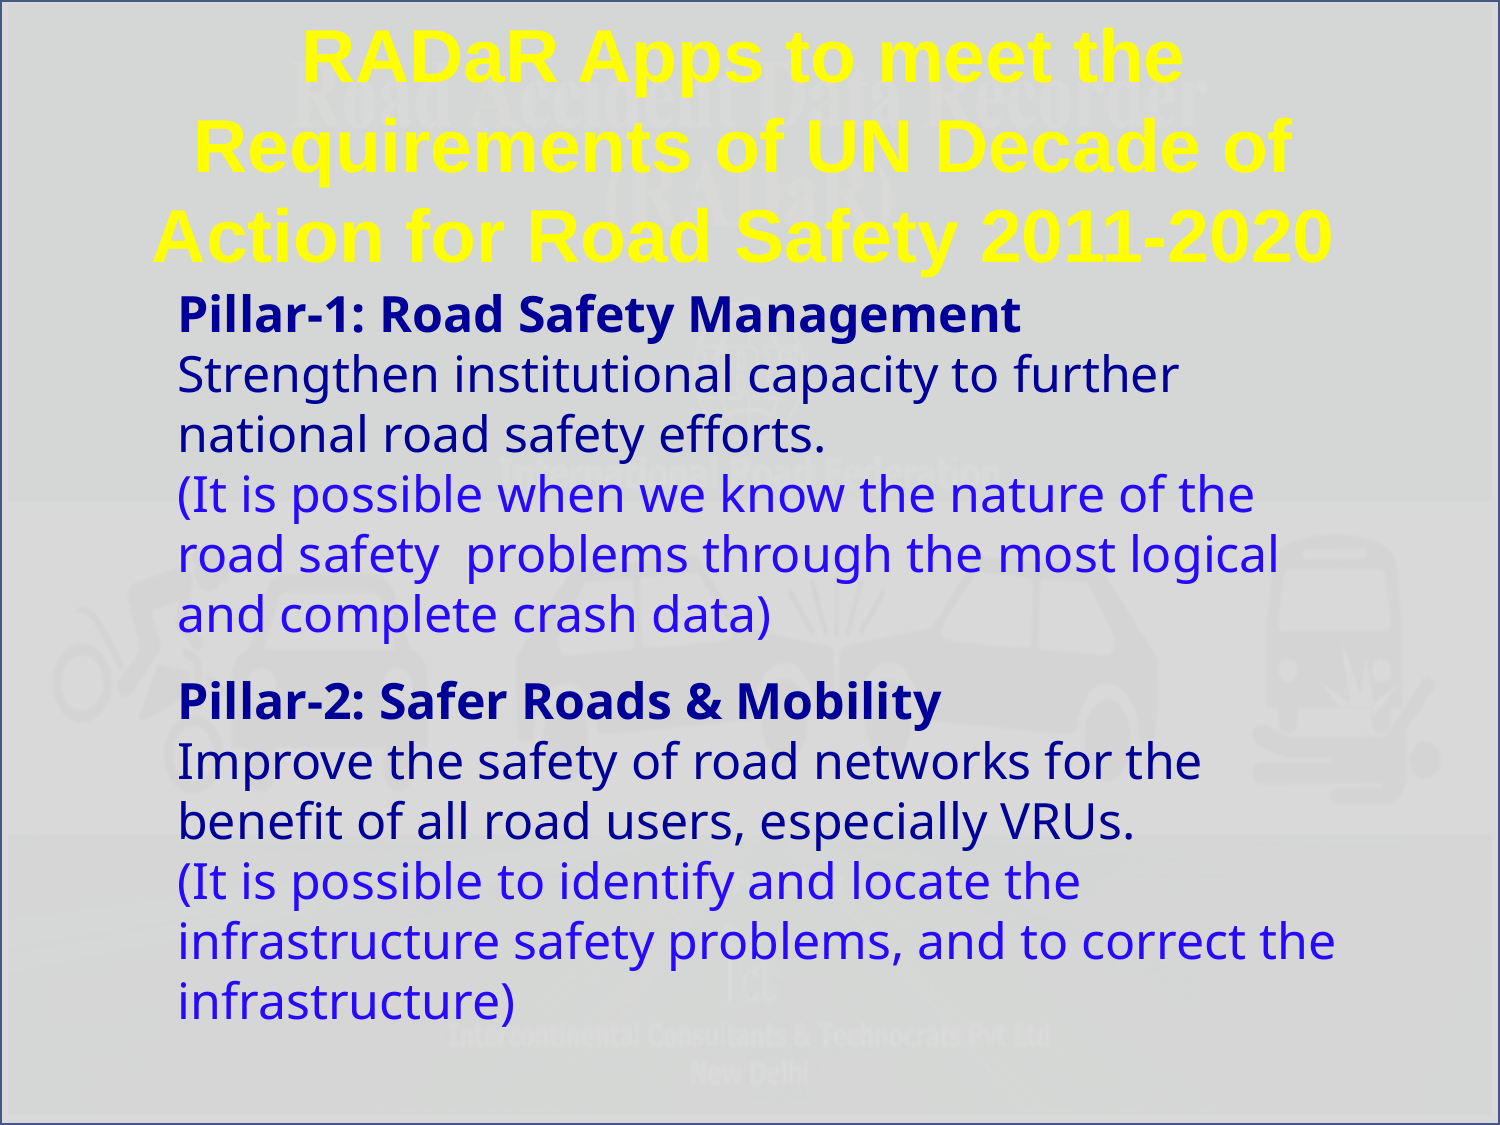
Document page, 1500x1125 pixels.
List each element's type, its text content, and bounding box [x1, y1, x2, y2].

text_box RADaR Apps to meet the Requirements of UN Decade of Action for Road Safety 2011-2020 [62, 0, 1425, 285]
text_box Pillar-2: Safer Roads & Mobility Improve the safety of road networks for the benefit of all road users, especially VRUs. (It is possible to identify and locate the infrastructure safety problems, and to correct the infrastructure) [162, 662, 1388, 1038]
text_box Pillar-1: Road Safety Management Strengthen institutional capacity to further national road safety efforts. (It is possible when we know the nature of the road safety problems through the most logical and complete crash data) [162, 274, 1363, 650]
